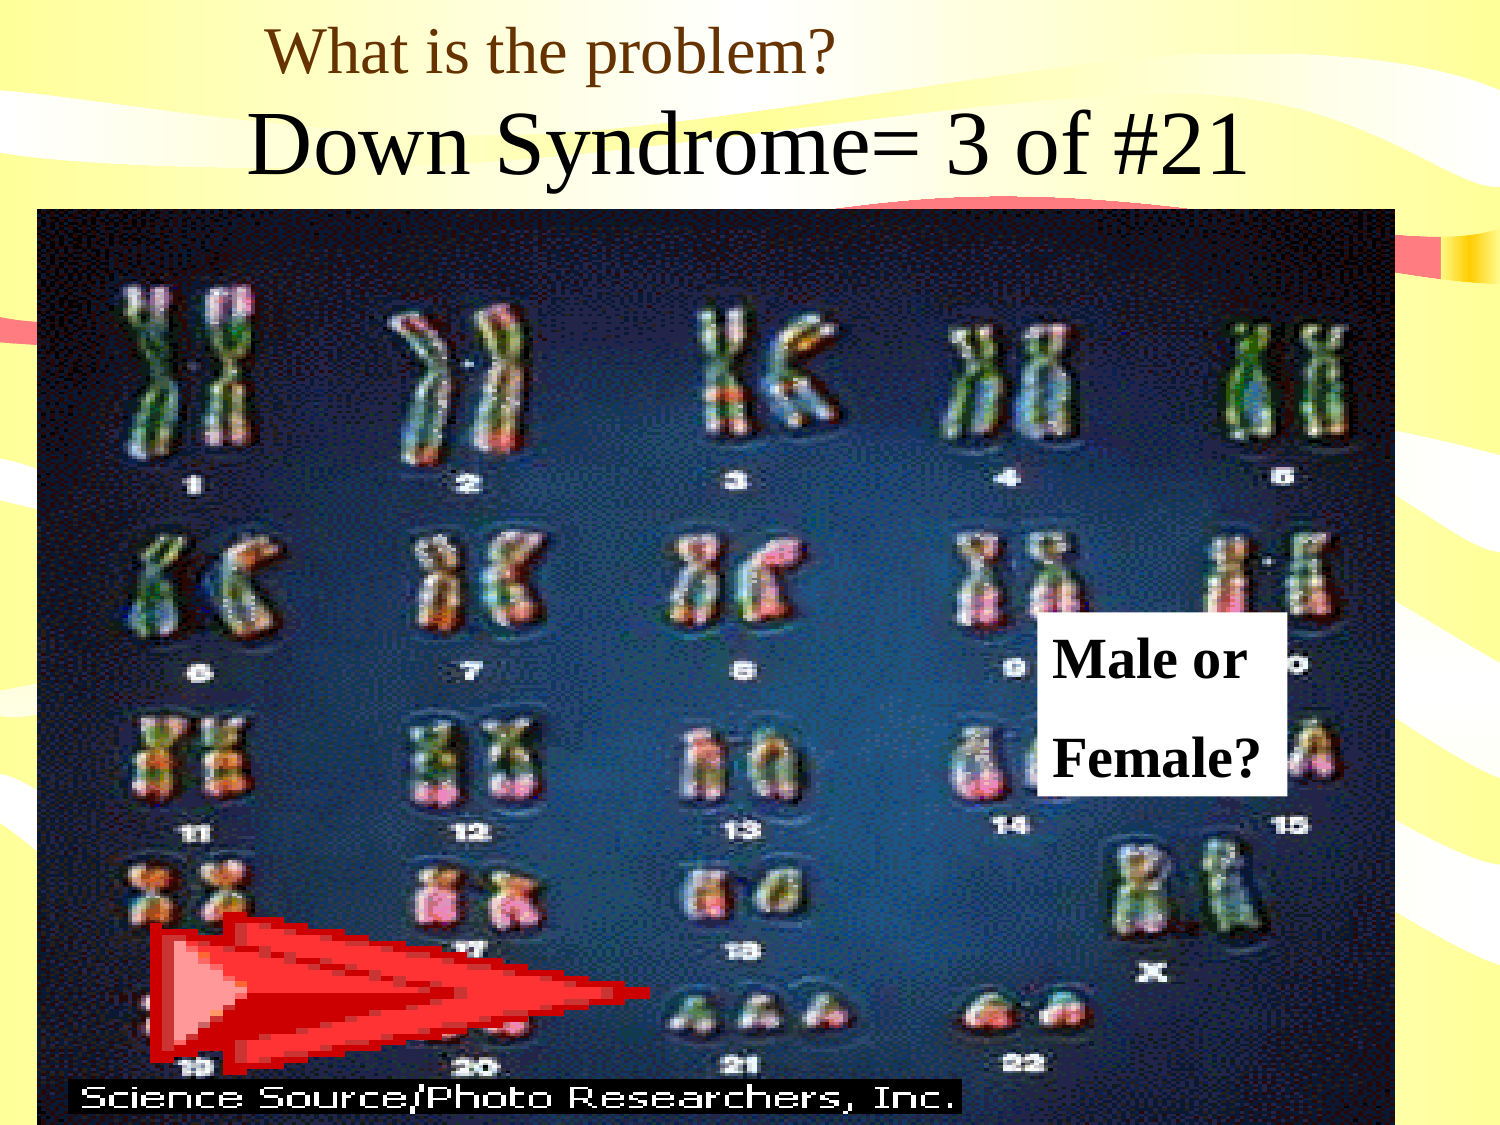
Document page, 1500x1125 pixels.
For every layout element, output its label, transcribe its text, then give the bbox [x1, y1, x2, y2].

picture [37, 209, 1395, 1125]
title Down Syndrome= 3 of #21 [112, 99, 1388, 175]
text_box What is the problem? [249, 0, 1213, 95]
